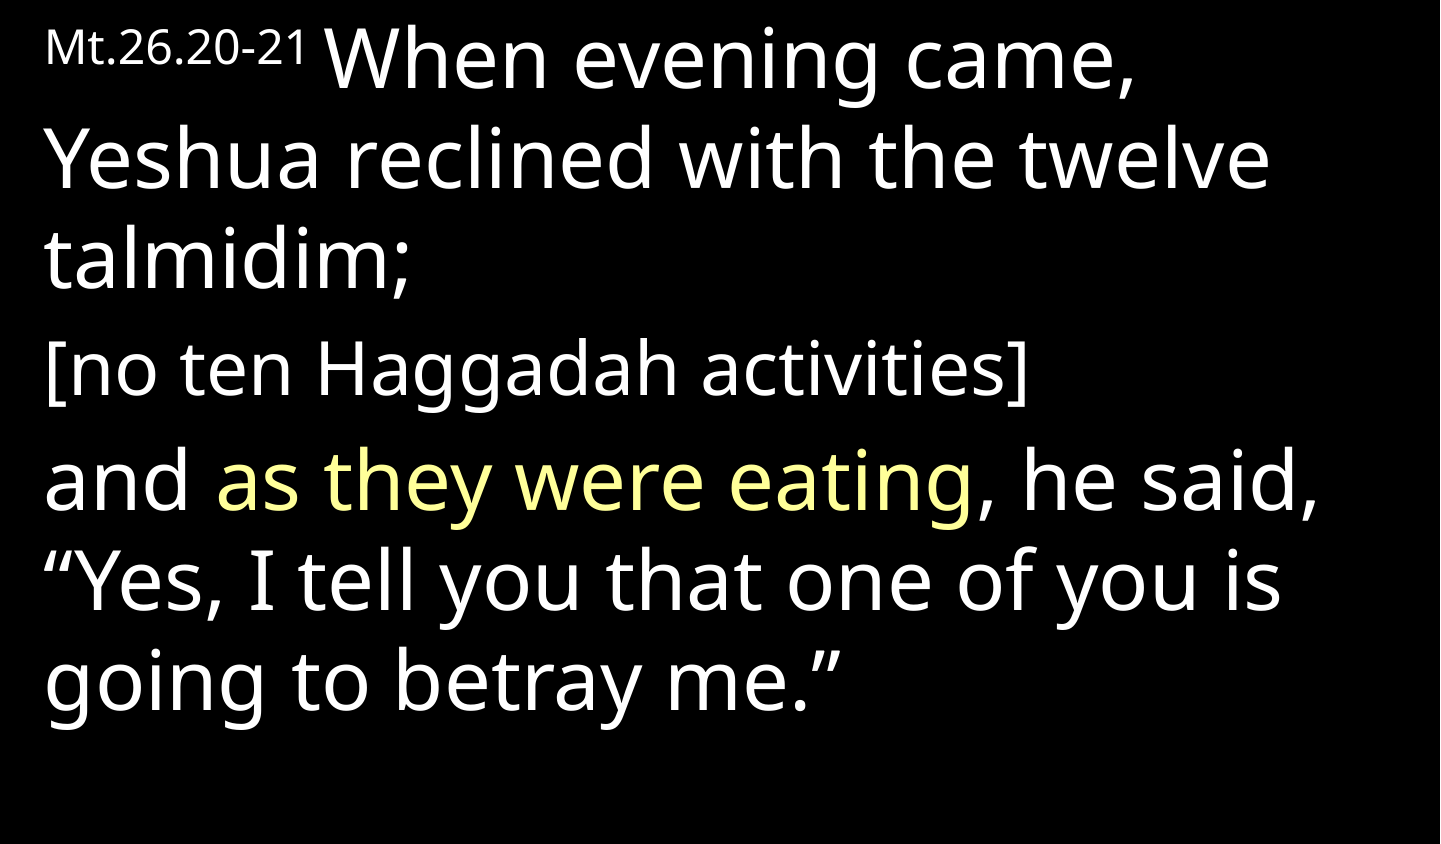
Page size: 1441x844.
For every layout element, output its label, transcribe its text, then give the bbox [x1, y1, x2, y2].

subtitle Mt.26.20-21 When evening came, Yeshua reclined with the twelve talmidim; [no ten Haggadah activities] and as they were eating, he said, “Yes, I tell you that one of you is going to betray me.” [32, 0, 1408, 844]
